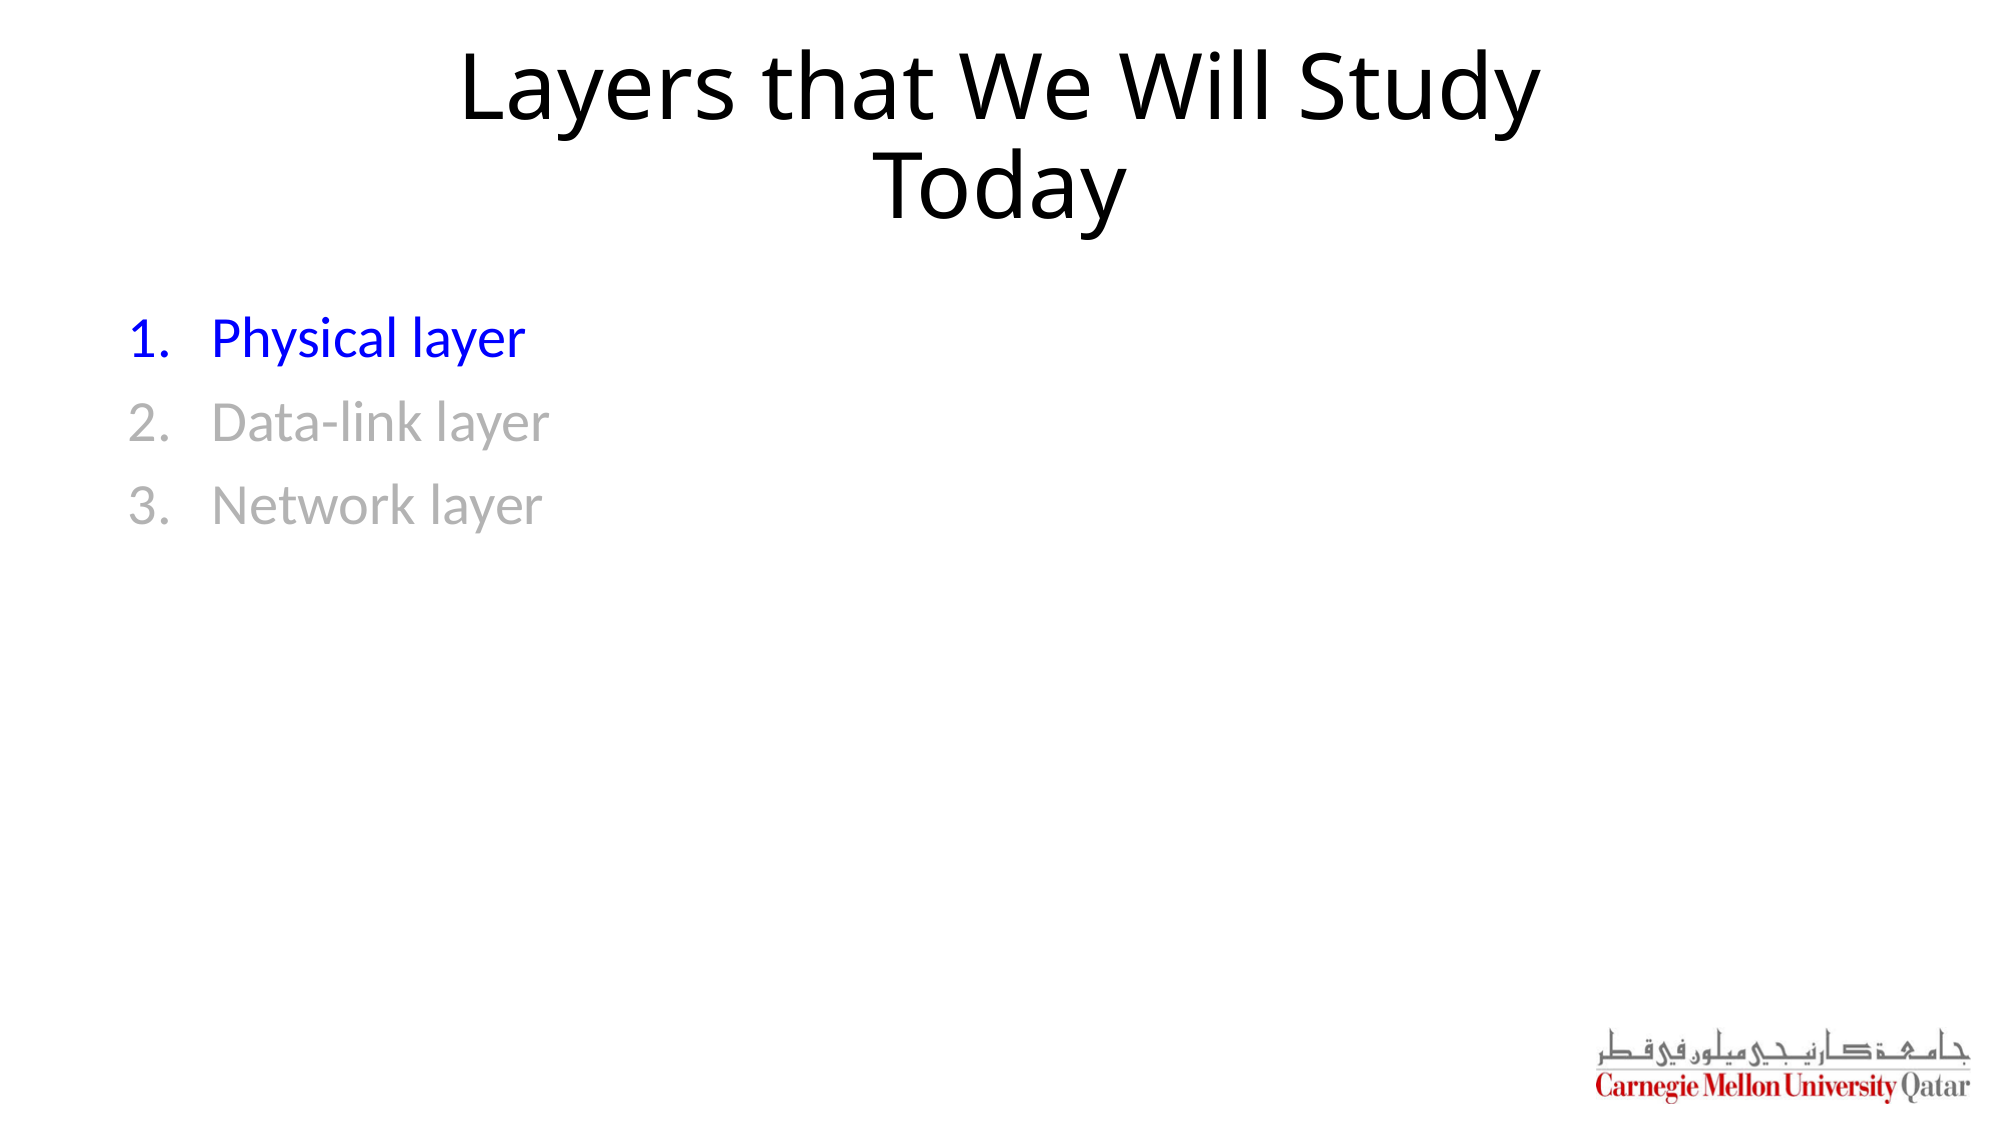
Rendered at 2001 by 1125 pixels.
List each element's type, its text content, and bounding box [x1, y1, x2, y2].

picture [1596, 1027, 1971, 1104]
title Layers that We Will Study Today [324, 52, 1675, 226]
list Physical layer Data-link layer Network layer [112, 299, 1838, 1014]
